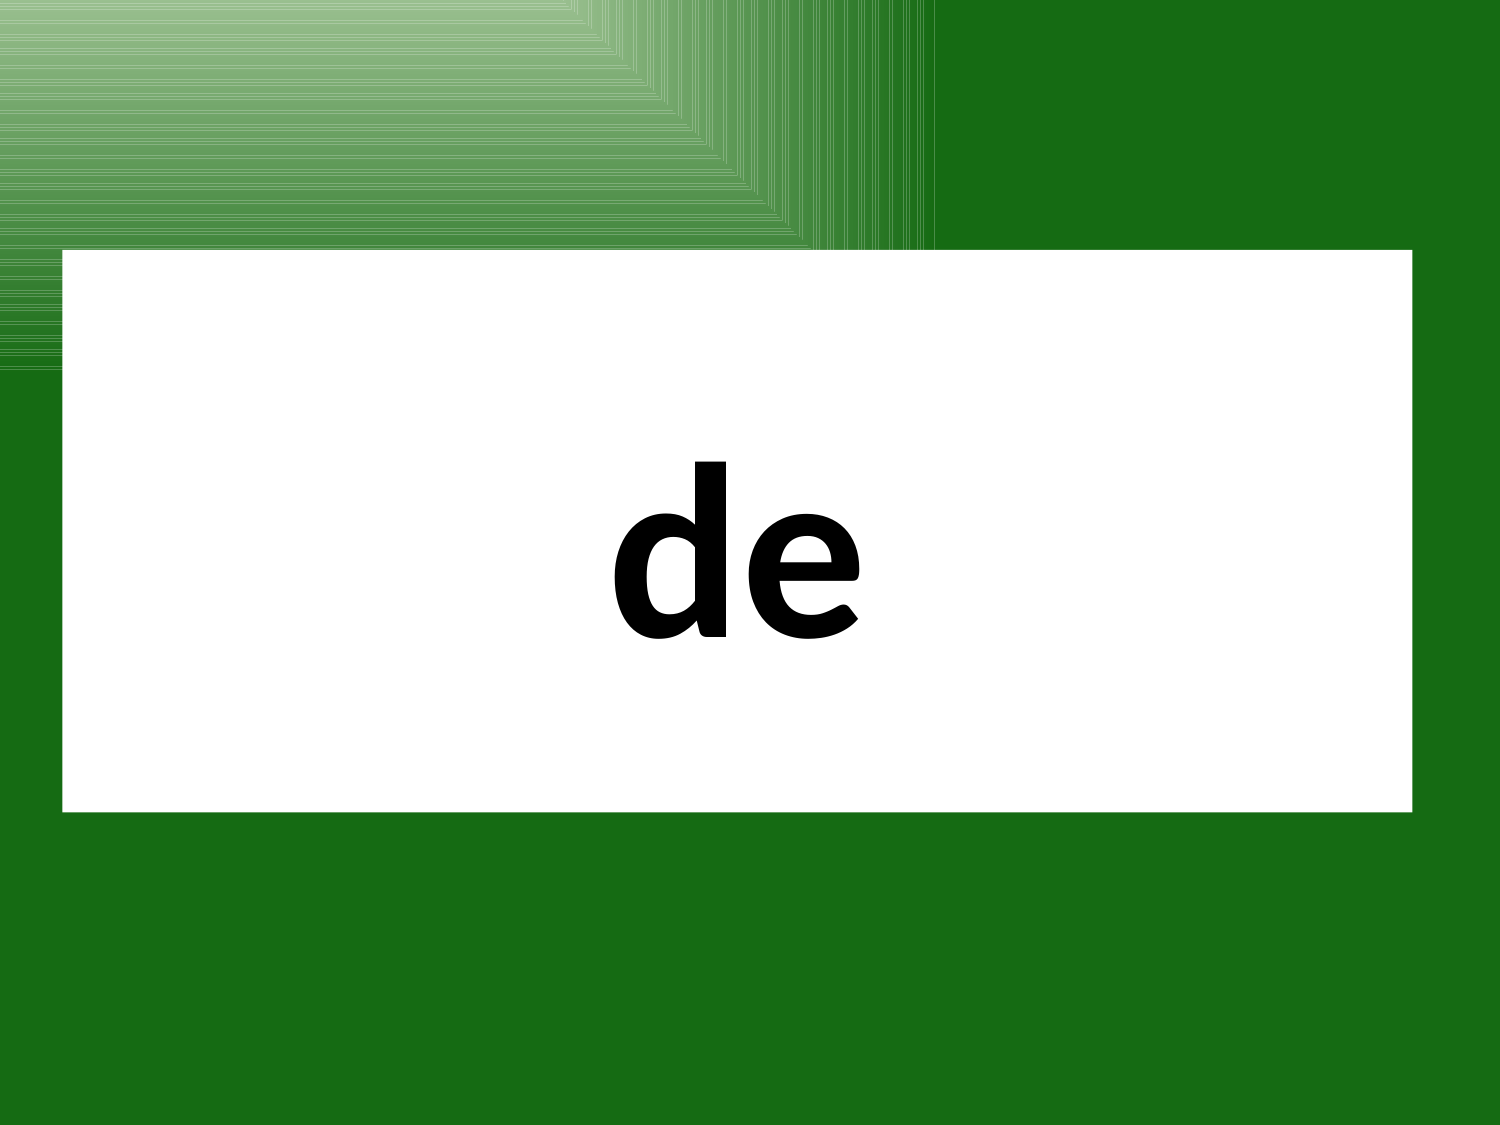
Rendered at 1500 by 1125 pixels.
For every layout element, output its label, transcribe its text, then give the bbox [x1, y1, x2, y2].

list de [62, 249, 1413, 813]
